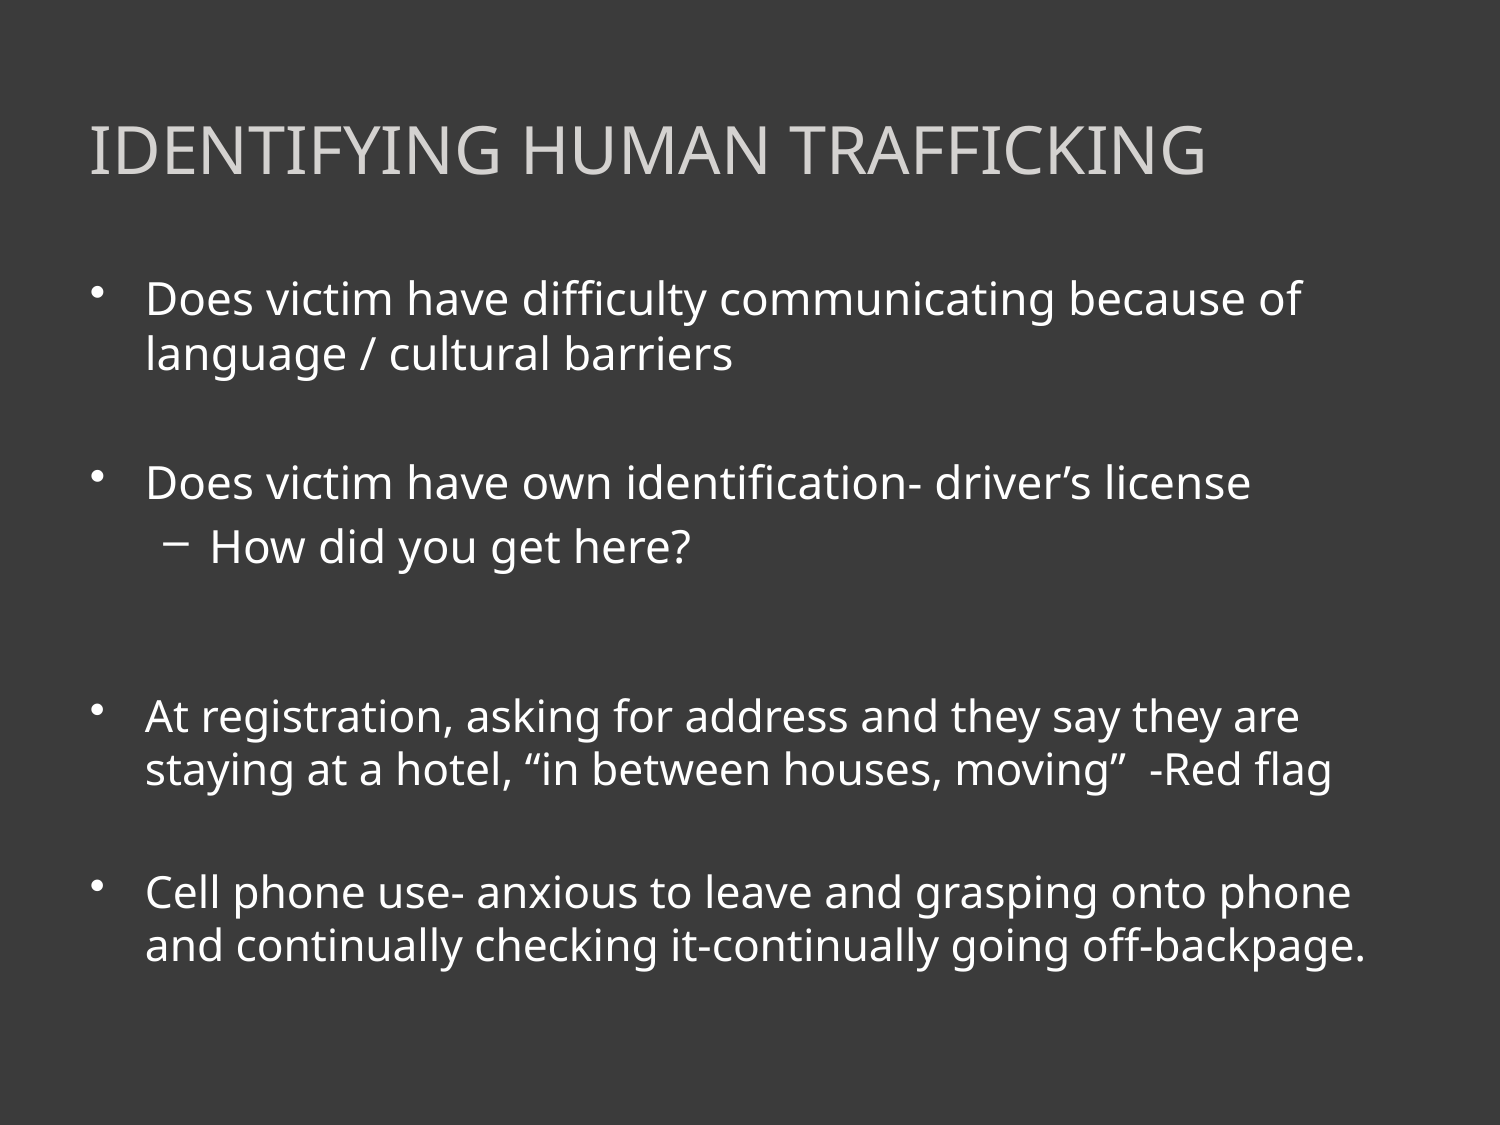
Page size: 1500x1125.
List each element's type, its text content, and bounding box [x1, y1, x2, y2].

list Does victim have difficulty communicating because of language / cultural barriers Does victim have own identification- driver’s license How did you get here? At registration, asking for address and they say they are staying at a hotel, “in between houses, moving” -Red flag Cell phone use- anxious to leave and grasping onto phone and continually checking it-continually going off-backpage. [75, 262, 1425, 1005]
title Identifying human Trafficking [75, 45, 1425, 250]
